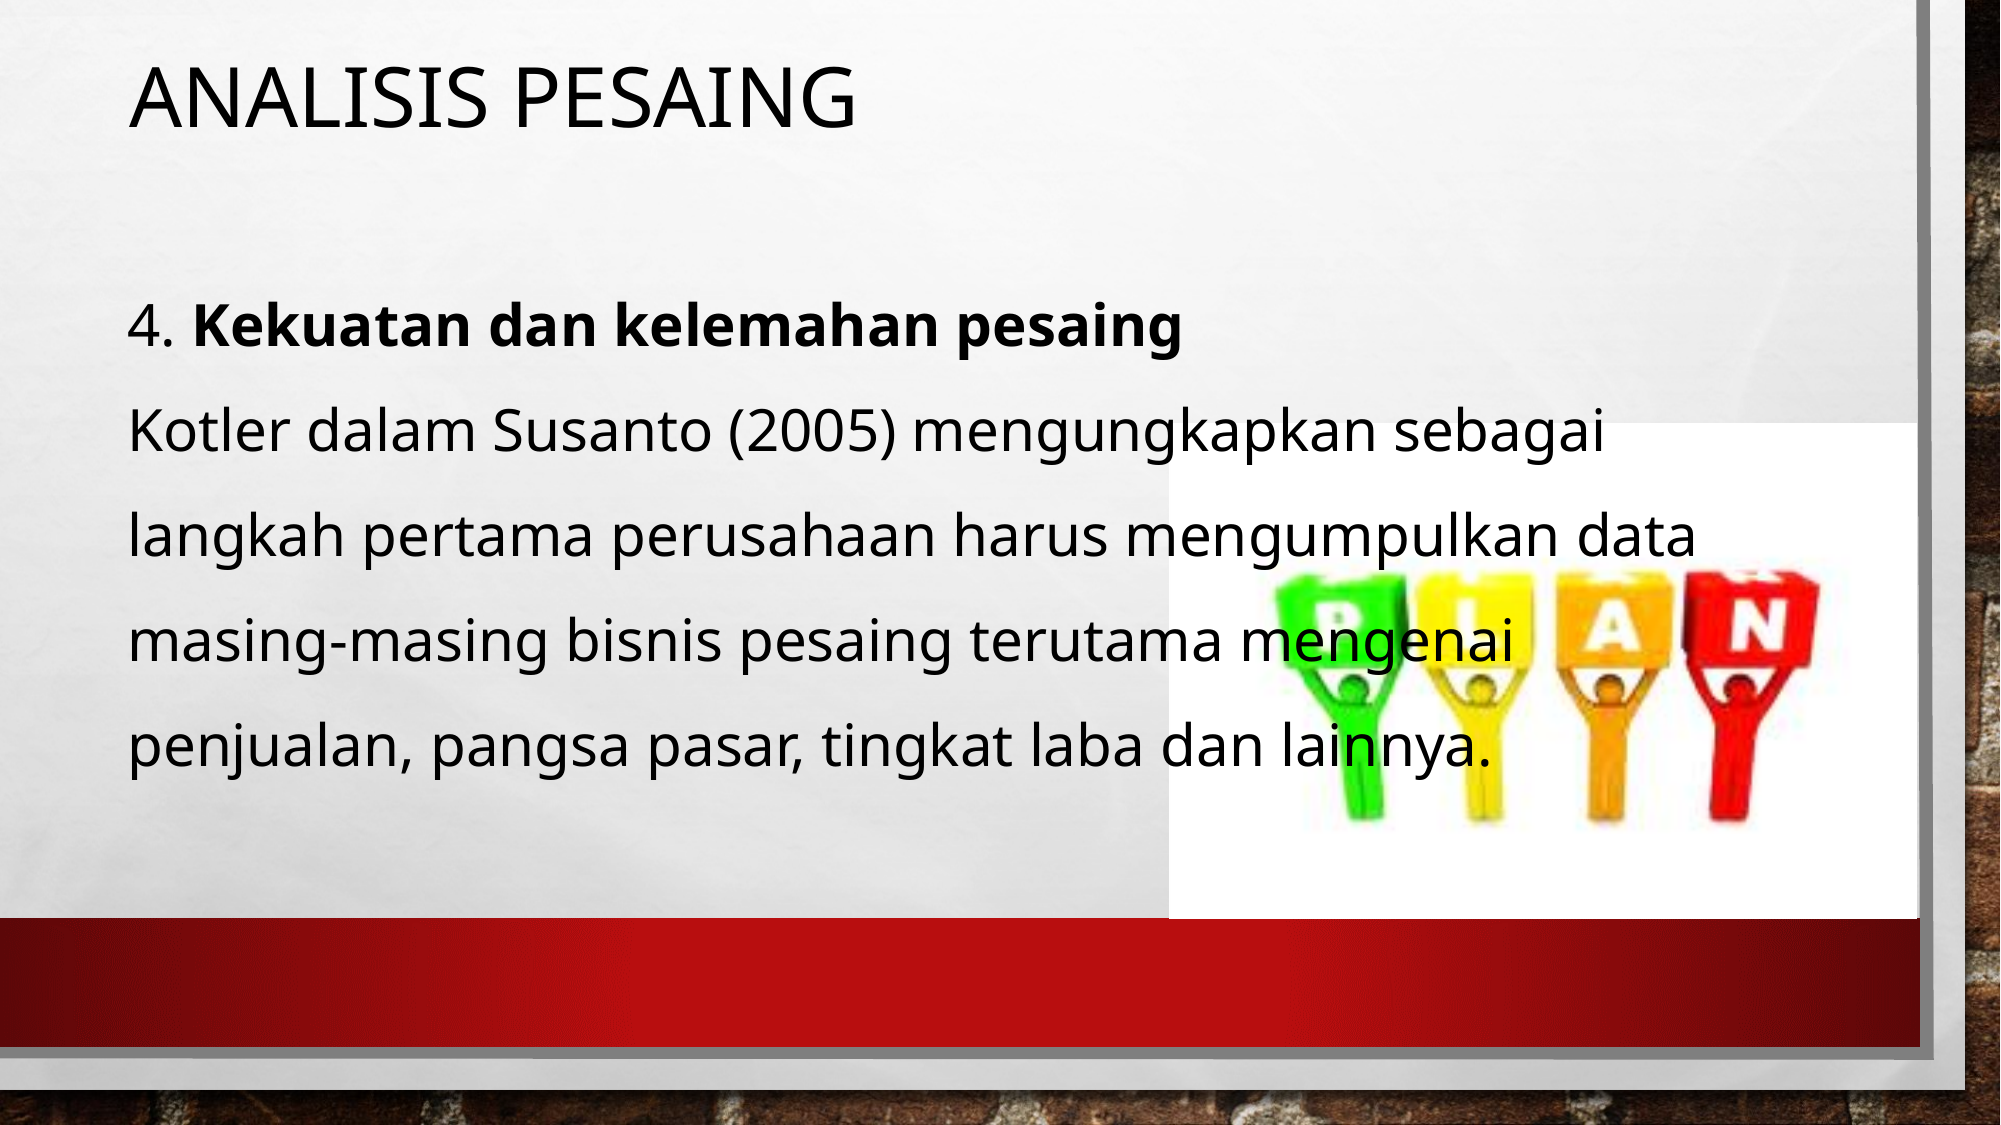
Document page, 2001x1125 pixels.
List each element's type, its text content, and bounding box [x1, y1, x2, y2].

picture [0, 0, 2001, 1125]
list 4. Kekuatan dan kelemahan pesaing Kotler dalam Susanto (2005) mengungkapkan sebagai langkah pertama perusahaan harus mengumpulkan data masing-masing bisnis pesaing terutama mengenai penjualan, pangsa pasar, tingkat laba dan lainnya. [112, 196, 1818, 941]
picture [0, 0, 1920, 1047]
title ANALISIS PESAING [114, 19, 1820, 149]
